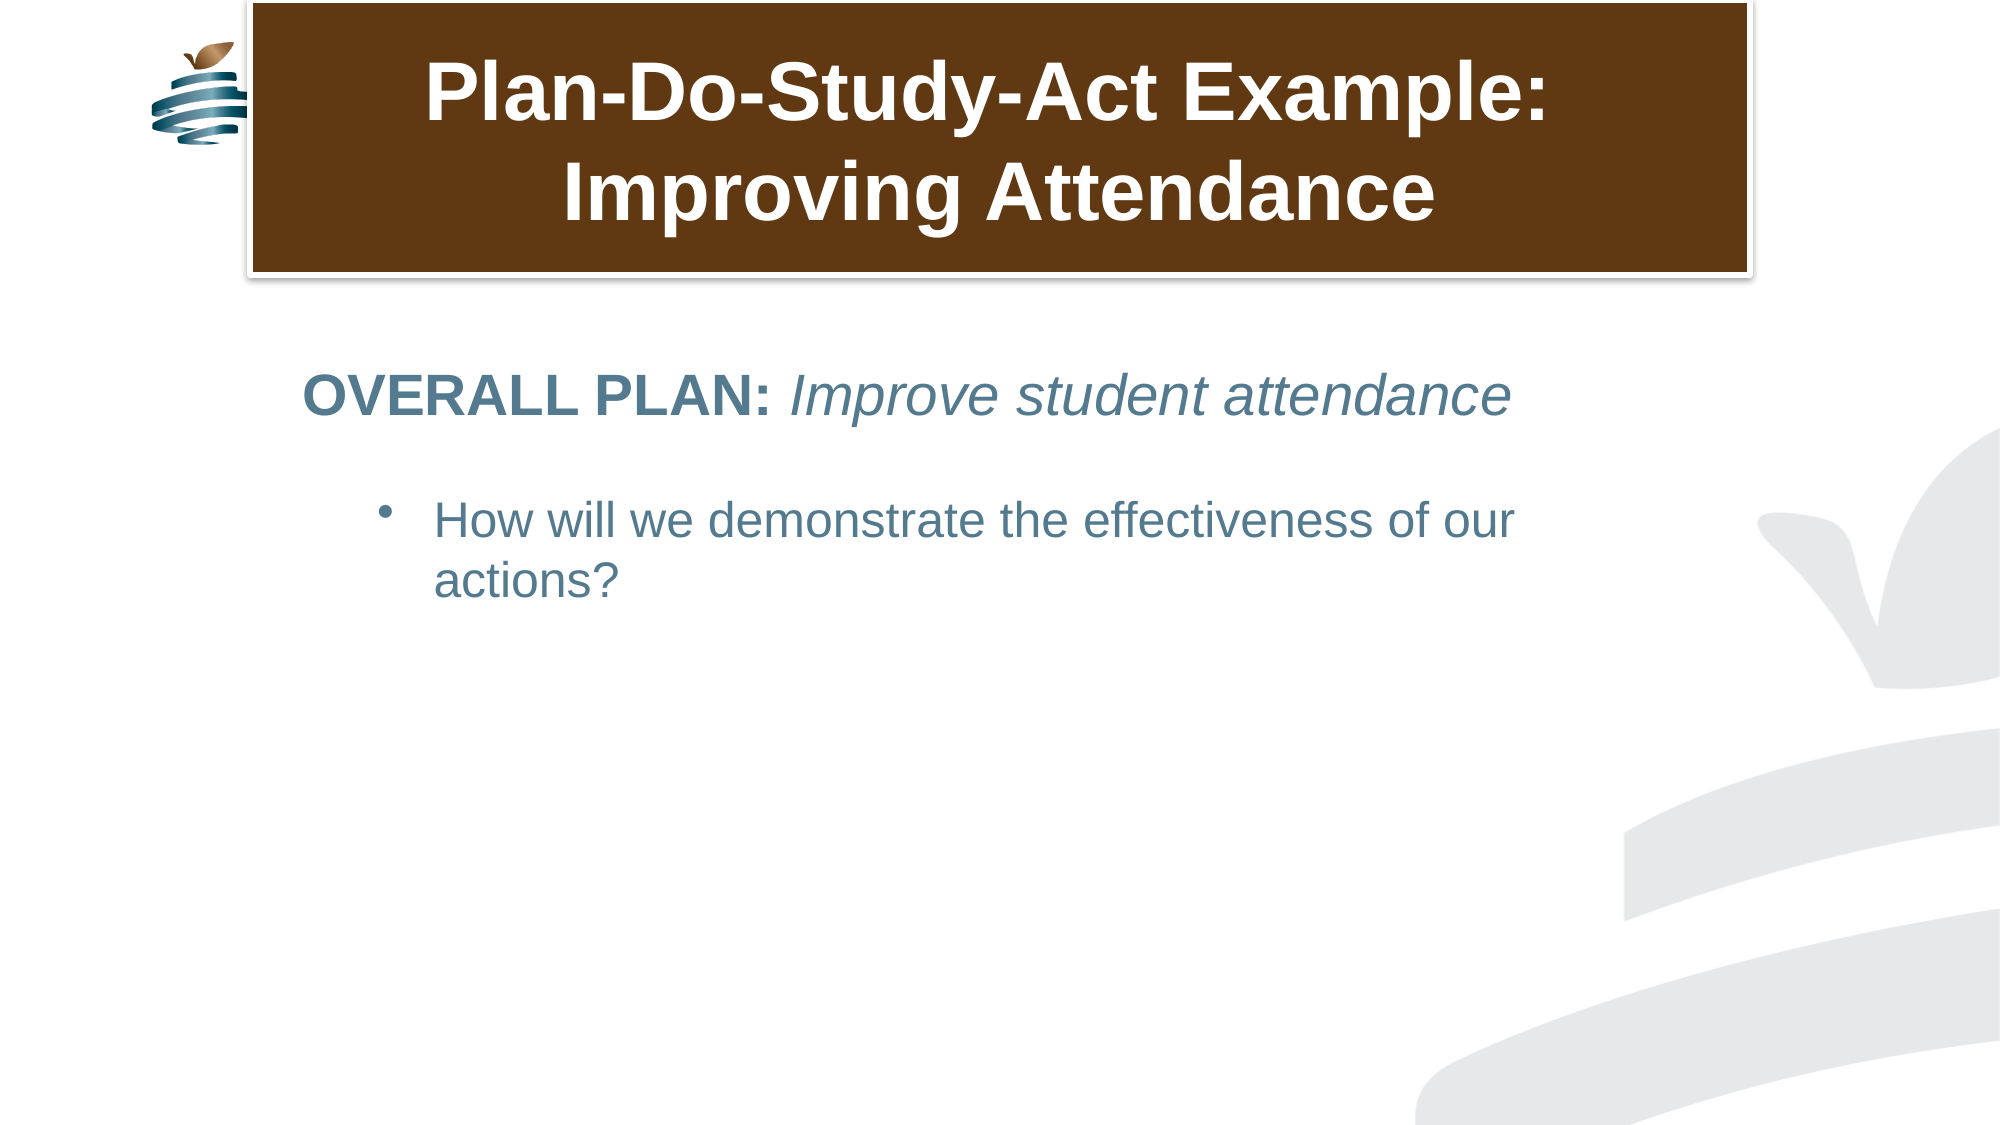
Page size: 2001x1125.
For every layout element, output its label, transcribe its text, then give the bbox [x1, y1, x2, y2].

picture [1415, 428, 2000, 1125]
picture [99, 0, 247, 188]
text_box OVERALL PLAN: Improve student attendance How will we demonstrate the effectiveness of our actions? [287, 350, 1713, 615]
text_box Plan-Do-Study-Act Example: Improving Attendance [247, 0, 1753, 278]
